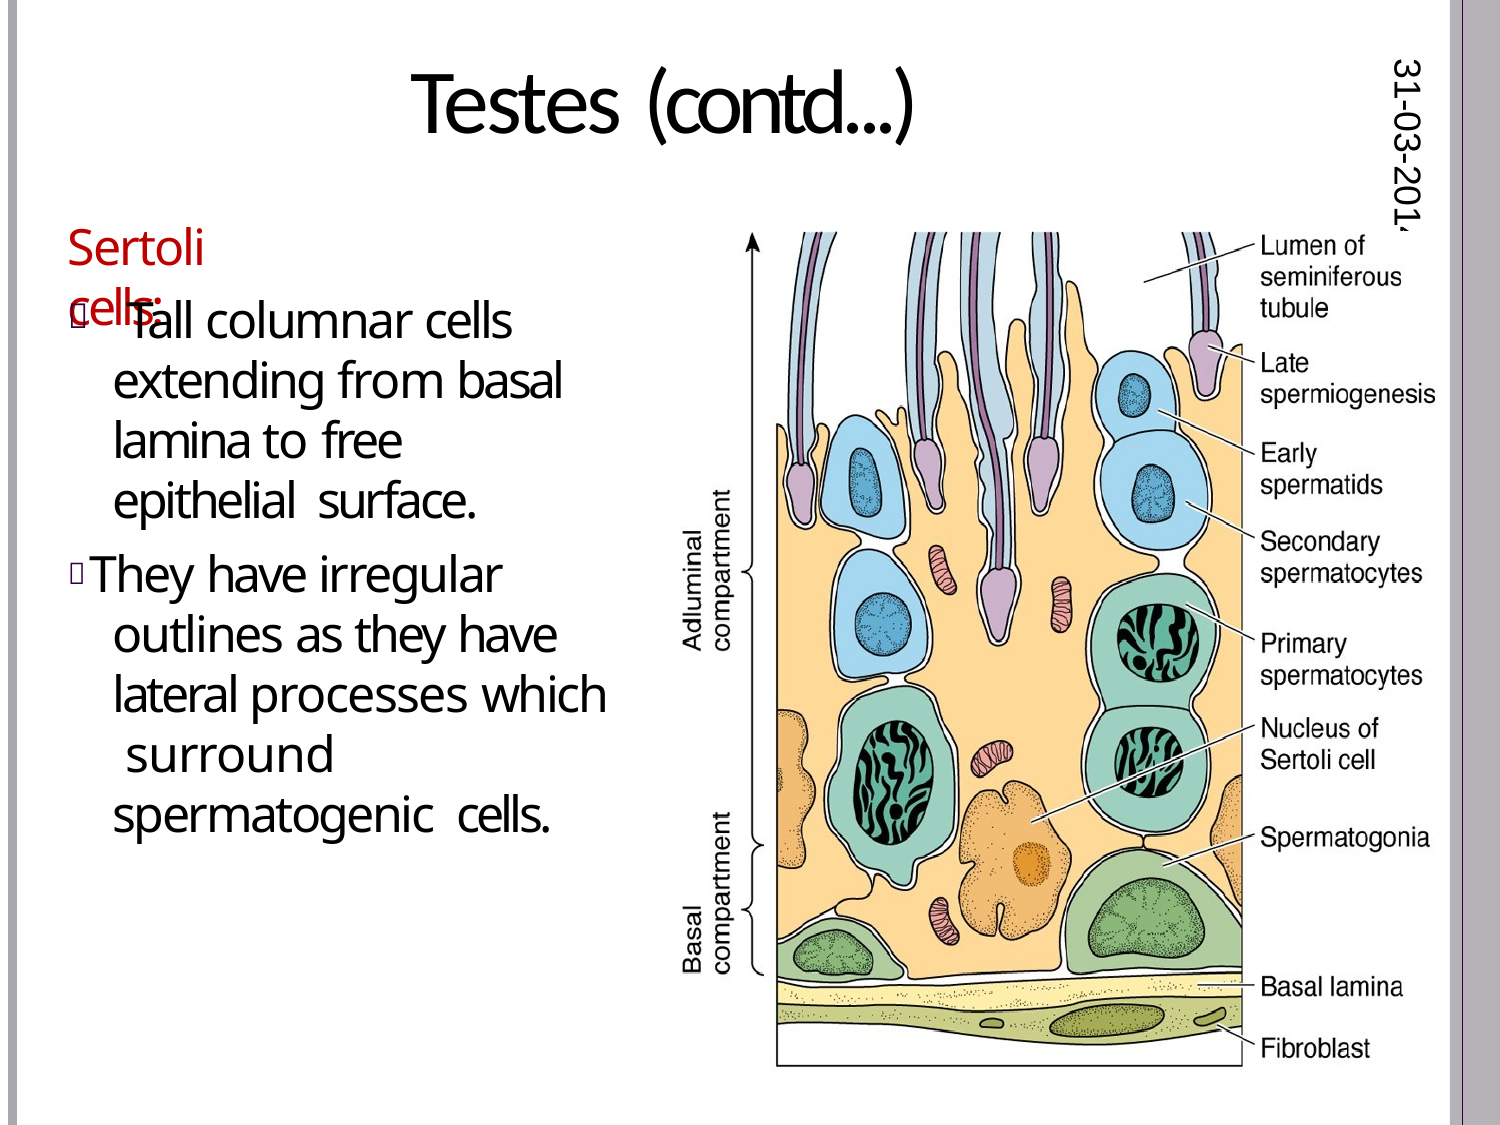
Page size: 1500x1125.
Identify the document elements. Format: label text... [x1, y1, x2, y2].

text_box 31-03-2014 [1384, 56, 1431, 231]
text_box Sertoli cells: [65, 213, 315, 286]
text_box [679, 231, 1436, 1071]
text_box Tall columnar cells extending from basal lamina to free epithelial surface.  They have irregular outlines as they have lateral processes which surround spermatogenic cells. [61, 286, 615, 843]
title Testes (contd...) [408, 39, 1016, 230]
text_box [1449, 0, 1500, 1125]
